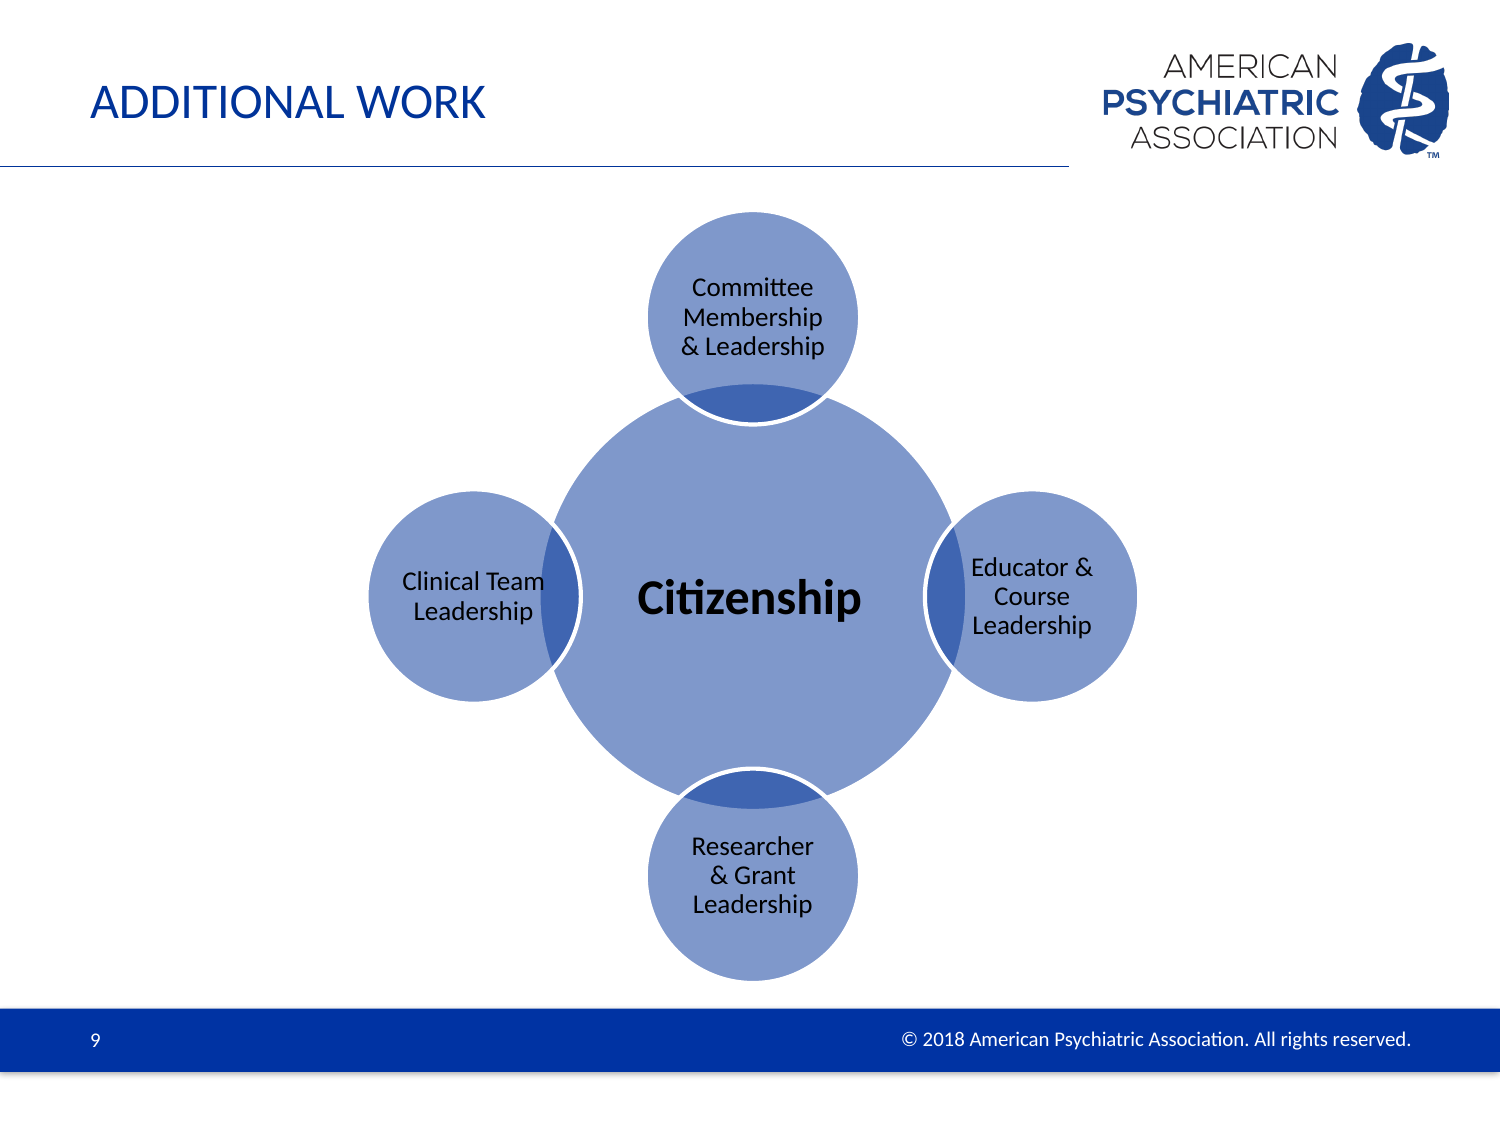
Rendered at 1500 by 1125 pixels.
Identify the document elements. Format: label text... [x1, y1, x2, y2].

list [74, 209, 1431, 984]
title Additional Work [75, 50, 1070, 147]
